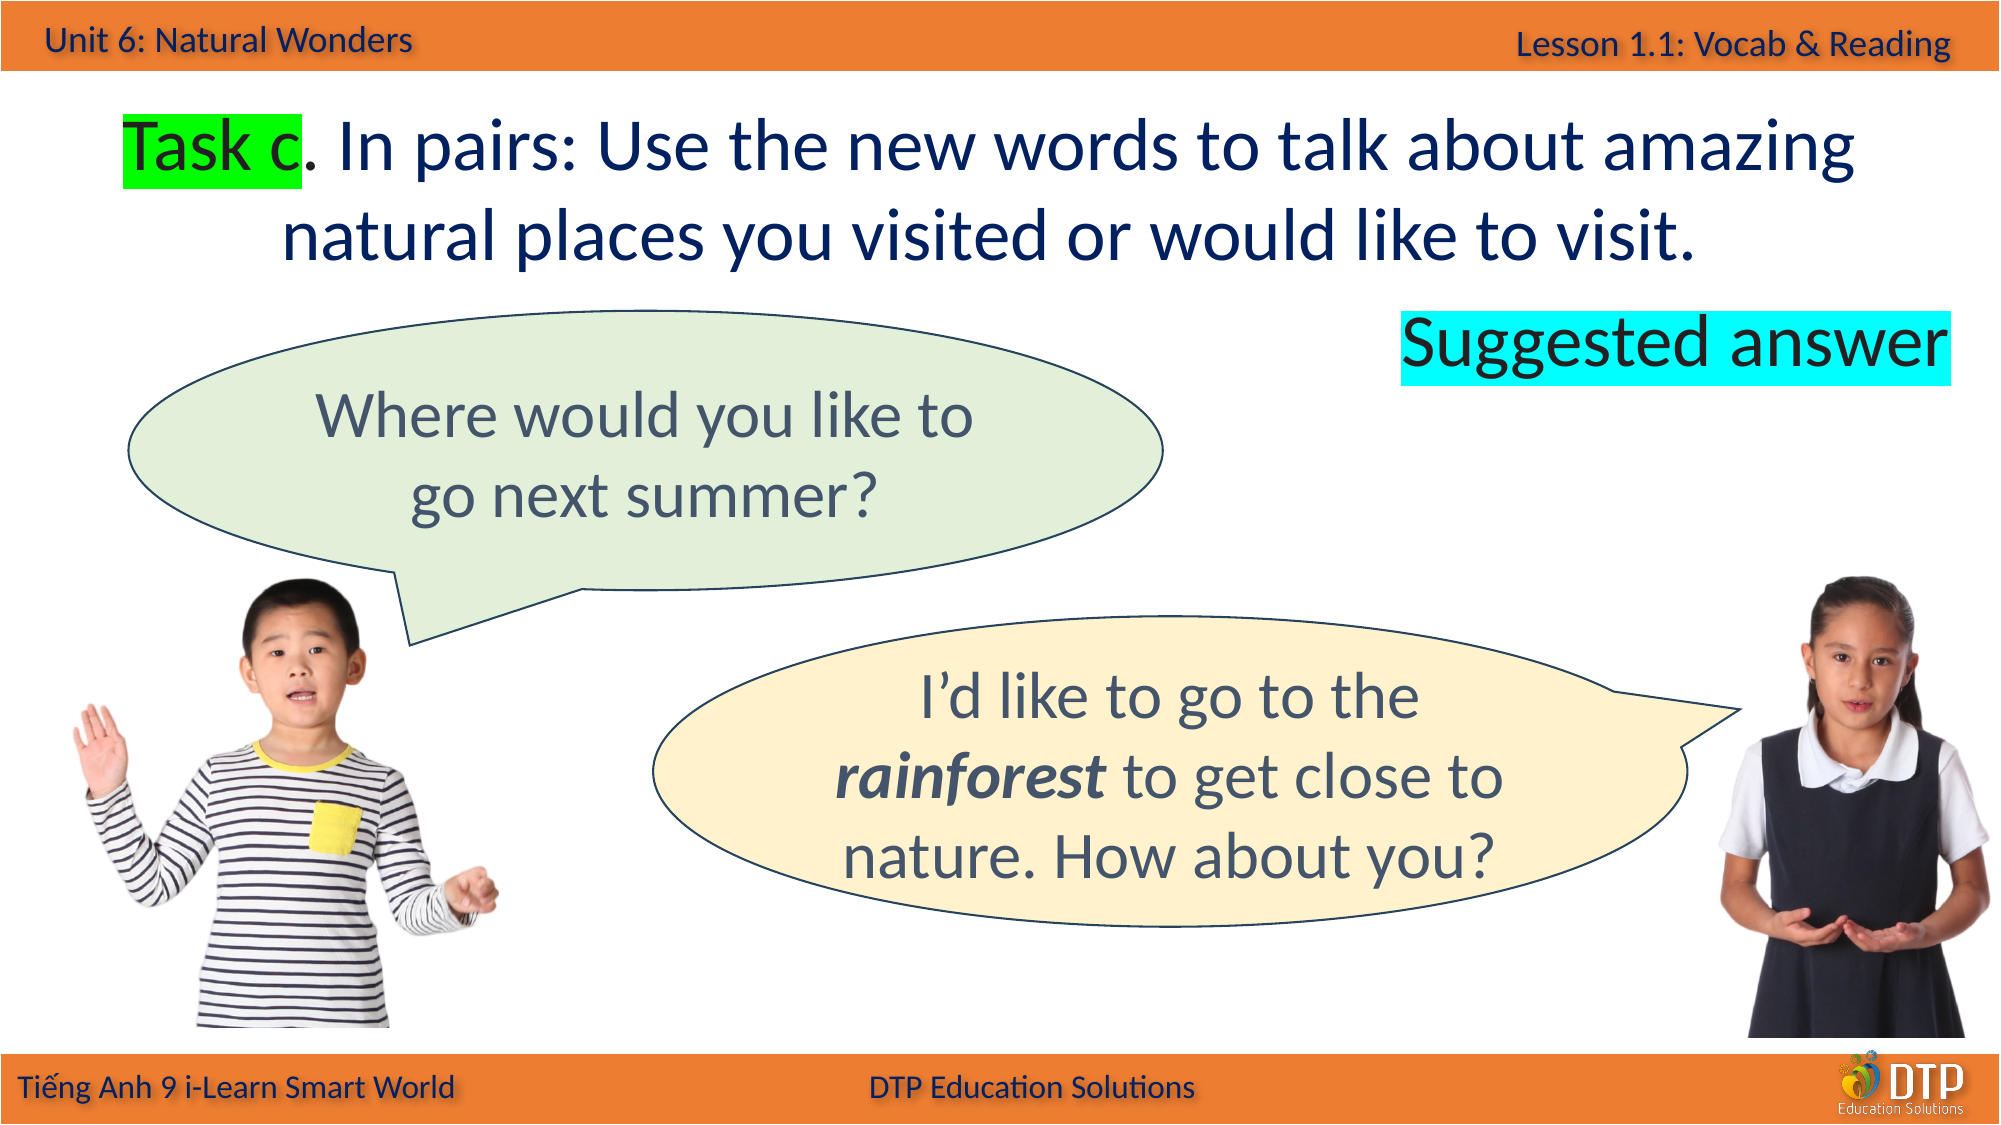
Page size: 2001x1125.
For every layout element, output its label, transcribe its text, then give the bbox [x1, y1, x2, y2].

text_box Task c. In pairs: Use the new words to talk about amazing natural places you visited or would like to visit. [0, 87, 1980, 283]
text_box I’d like to go to the rainforest to get close to nature. How about you? [652, 615, 1714, 928]
text_box Where would you like to go next summer? [127, 309, 1164, 618]
picture [1839, 1050, 1963, 1114]
text_box Suggested answer [1386, 284, 1980, 390]
picture [1714, 574, 1997, 1038]
picture [71, 470, 500, 1028]
